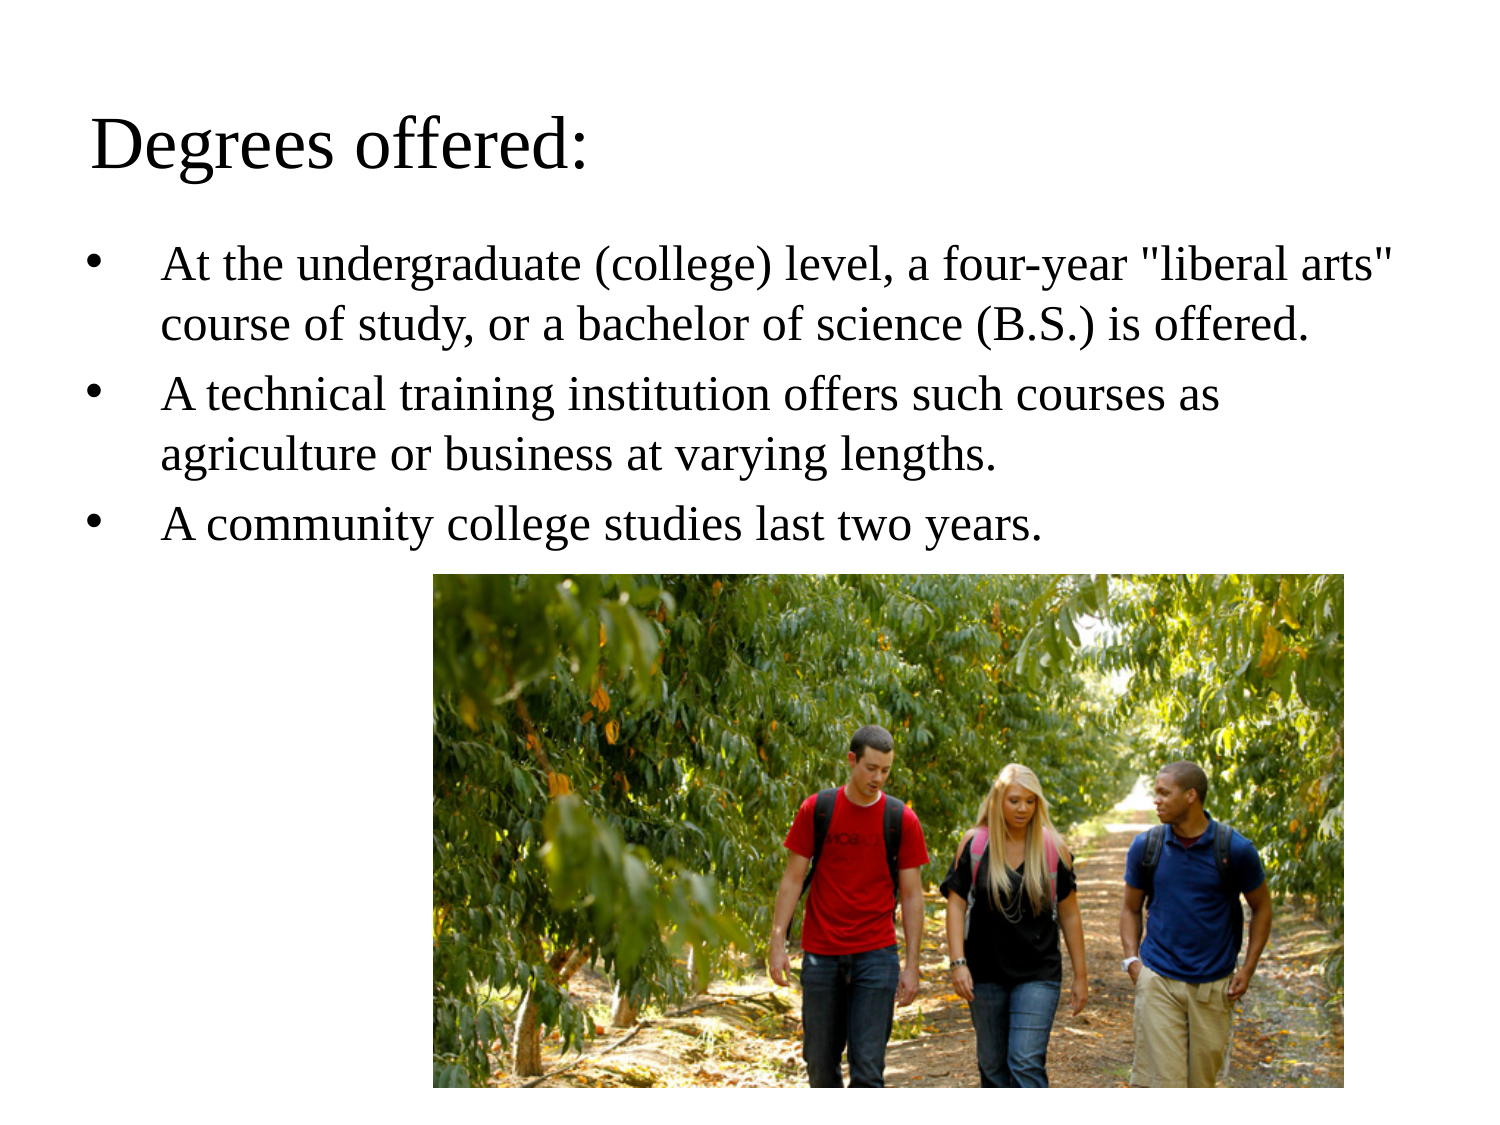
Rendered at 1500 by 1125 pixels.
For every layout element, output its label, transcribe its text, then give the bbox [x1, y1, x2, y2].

list At the undergraduate (college) level, a four-year "liberal arts" course of study, or a bachelor of science (B.S.) is offered. A technical training institution offers such courses as agriculture or business at varying lengths. A community college studies last two years. [70, 222, 1421, 966]
picture [433, 573, 1344, 1089]
title Degrees offered: [75, 45, 1500, 233]
